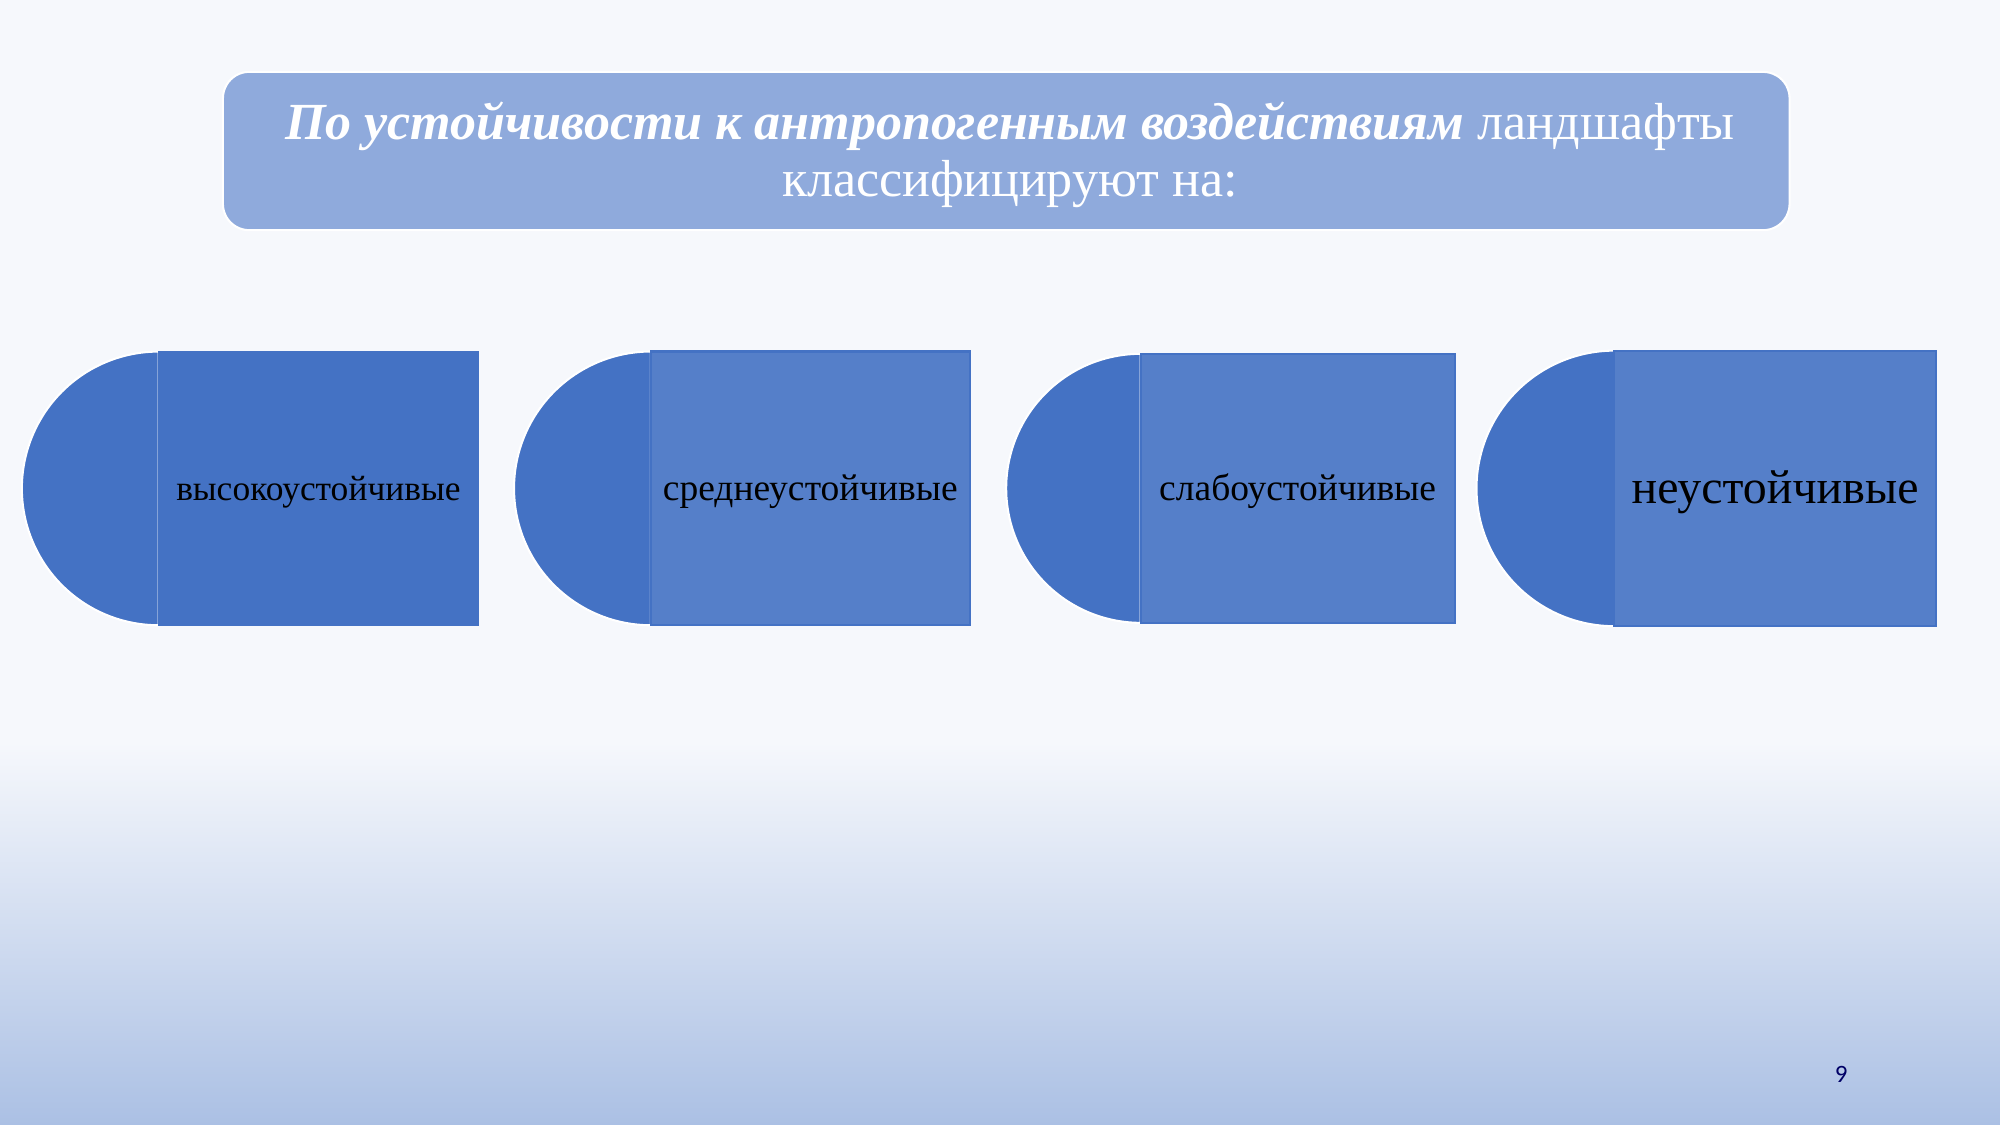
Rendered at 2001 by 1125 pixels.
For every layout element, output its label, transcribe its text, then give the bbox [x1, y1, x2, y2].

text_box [513, 337, 971, 640]
slide_number 9 [1412, 1042, 1863, 1103]
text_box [1476, 337, 1936, 640]
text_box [222, 70, 1790, 232]
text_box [21, 337, 479, 640]
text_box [1006, 337, 1455, 640]
